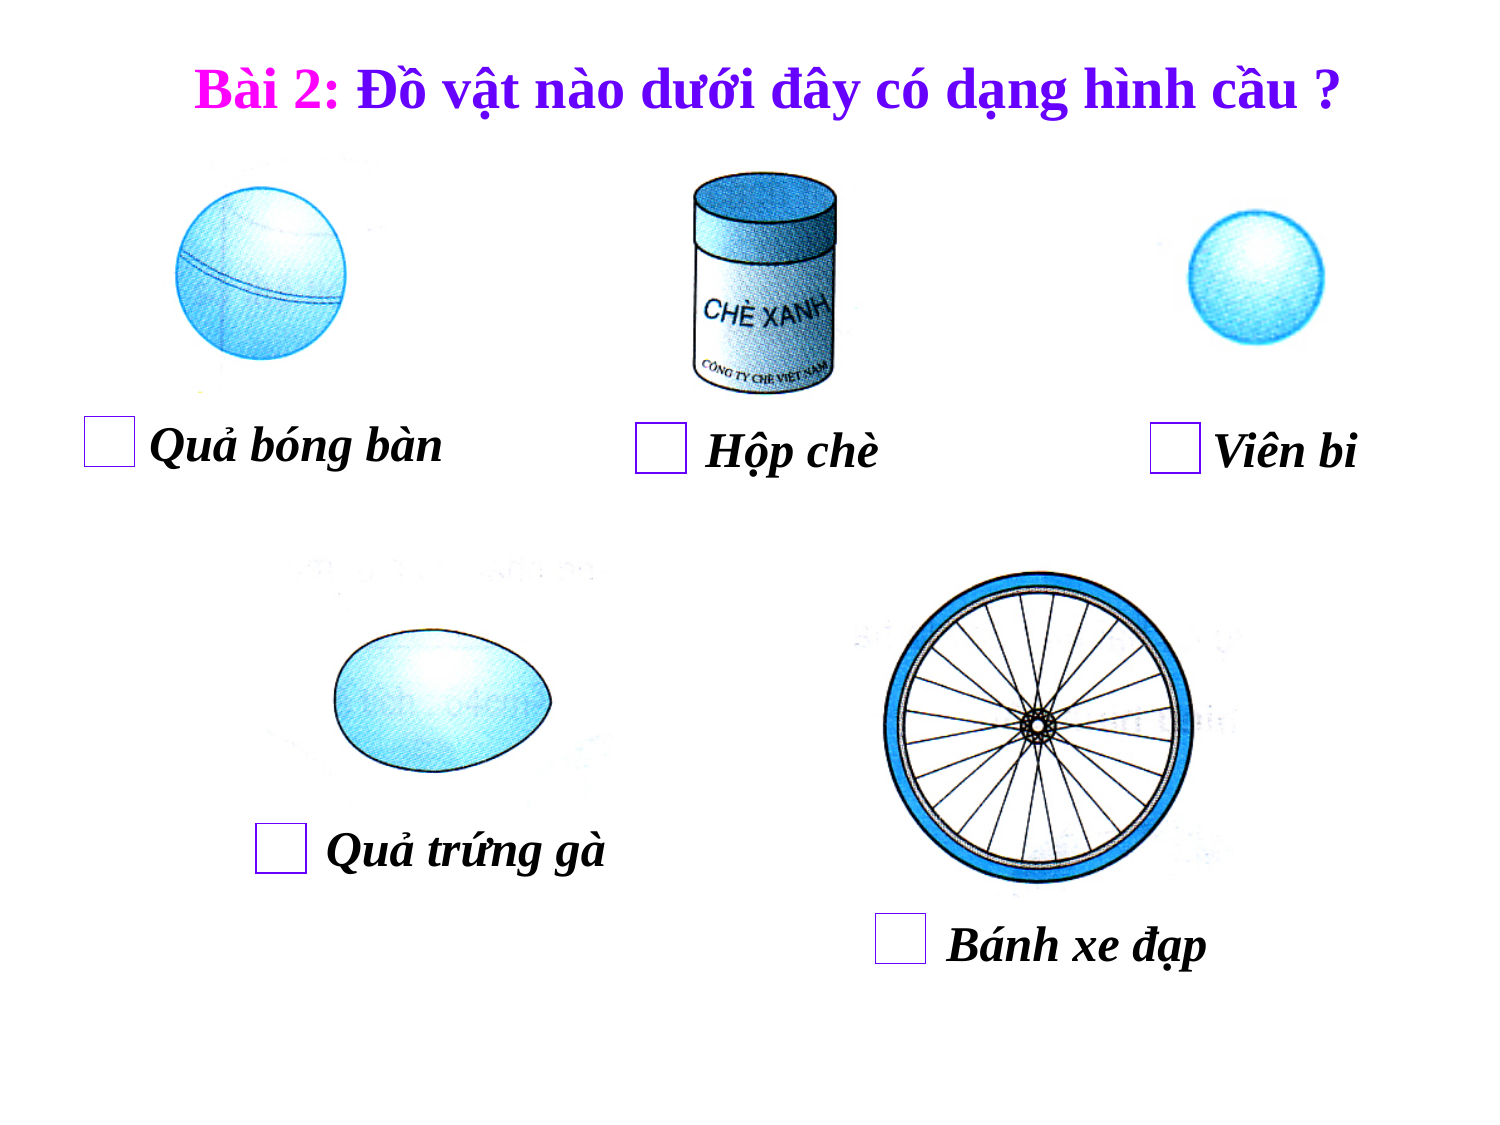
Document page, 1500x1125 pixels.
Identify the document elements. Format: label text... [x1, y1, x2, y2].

text_box [875, 913, 926, 964]
text_box [256, 823, 307, 874]
text_box Quả bóng bàn [134, 403, 460, 479]
picture [1153, 195, 1362, 387]
picture [134, 151, 397, 393]
text_box [1150, 423, 1201, 473]
text_box Viên bi [1153, 410, 1417, 486]
text_box Bánh xe đạp [912, 903, 1242, 979]
picture [265, 527, 614, 809]
picture [672, 158, 866, 403]
text_box [84, 416, 135, 467]
picture [853, 562, 1242, 899]
text_box [636, 423, 687, 474]
text_box Bài 2: Đồ vật nào dưới đây có dạng hình cầu ? [75, 42, 1463, 128]
text_box Quả trứng gà [311, 808, 662, 884]
text_box Hộp chè [661, 409, 924, 485]
